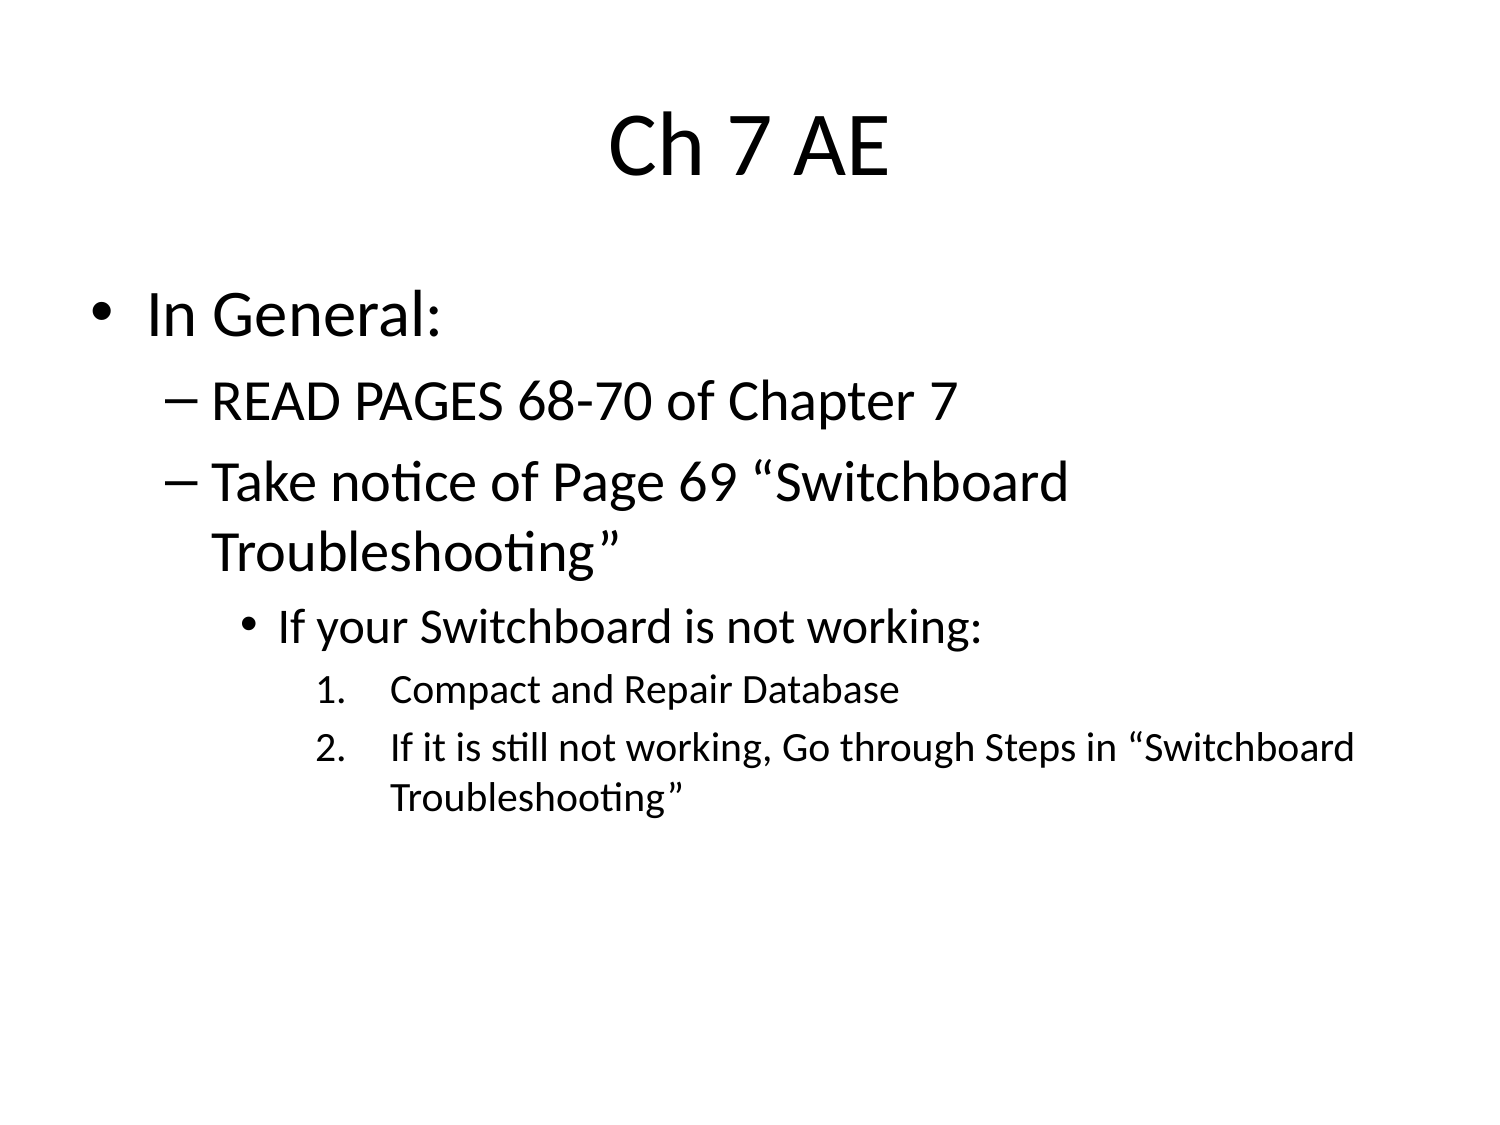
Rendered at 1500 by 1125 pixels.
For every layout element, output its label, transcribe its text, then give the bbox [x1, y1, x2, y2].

list In General: READ PAGES 68-70 of Chapter 7 Take notice of Page 69 “Switchboard Troubleshooting” If your Switchboard is not working: Compact and Repair Database If it is still not working, Go through Steps in “Switchboard Troubleshooting” [75, 262, 1425, 1005]
title Ch 7 AE [75, 45, 1425, 233]
